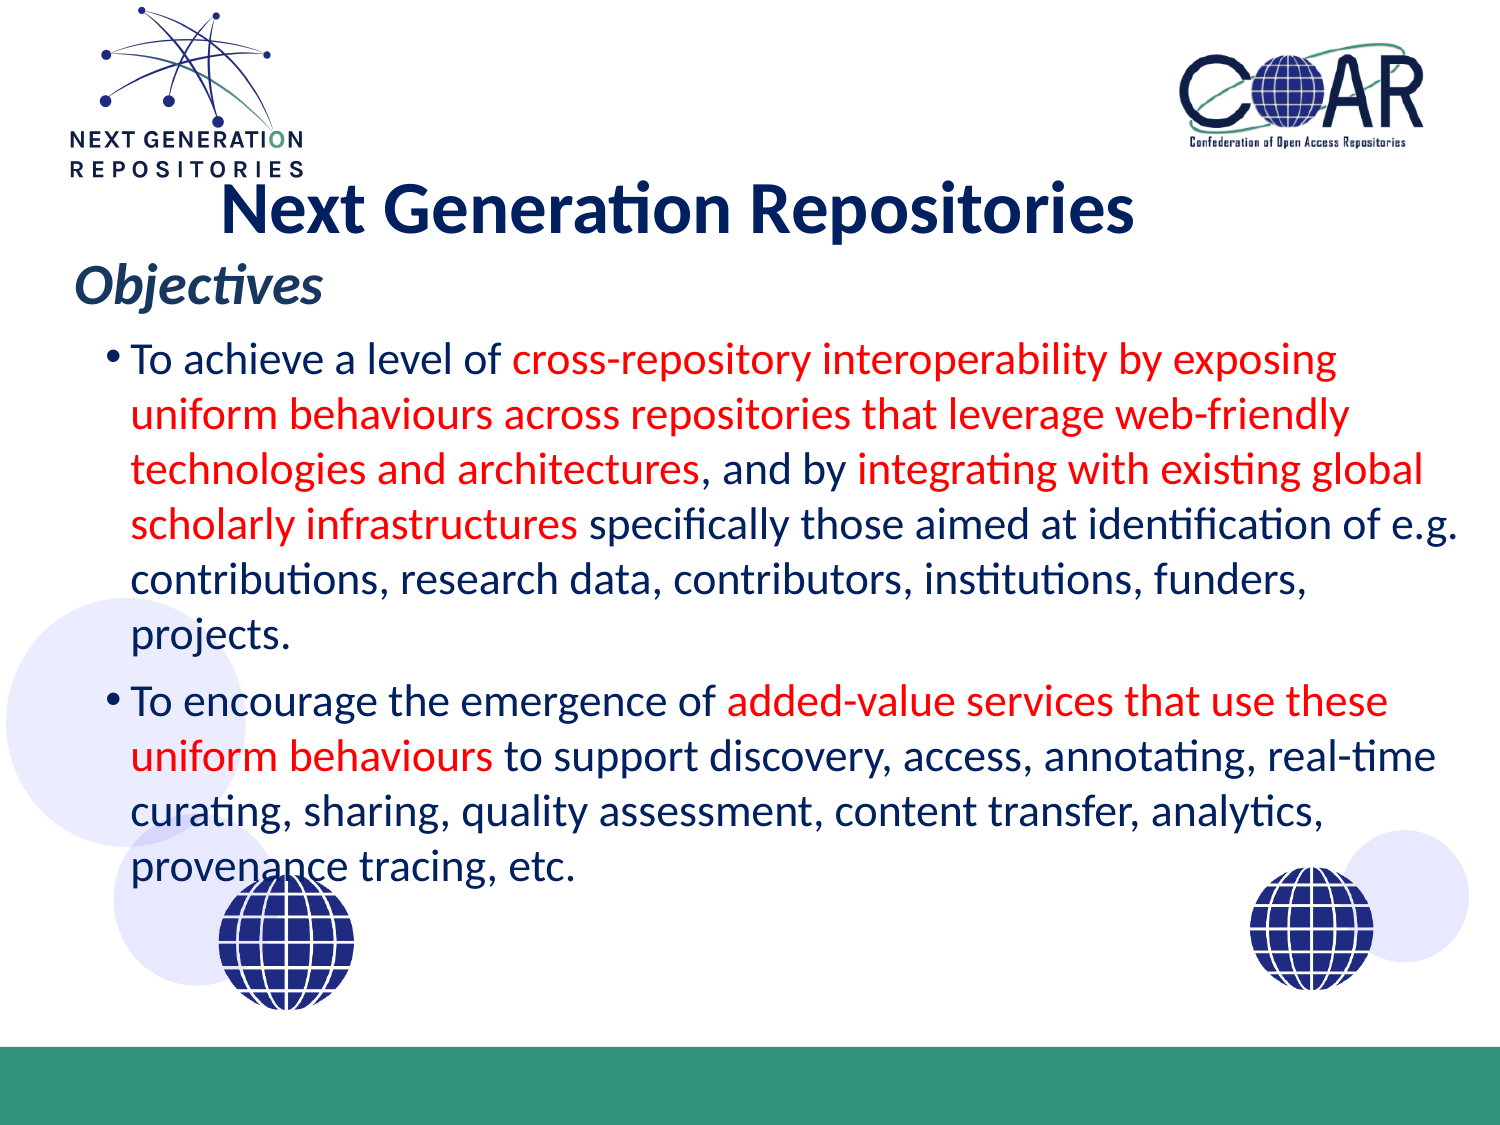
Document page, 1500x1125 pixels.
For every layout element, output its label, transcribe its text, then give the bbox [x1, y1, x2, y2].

text_box Next Generation Repositories [134, 150, 1223, 256]
picture [66, 0, 308, 187]
picture [1245, 929, 1376, 992]
picture [213, 929, 357, 1012]
list Objectives To achieve a level of cross-repository interoperability by exposing uniform behaviours across repositories that leverage web-friendly technologies and architectures, and by integrating with existing global scholarly infrastructures specifically those aimed at identification of e.g. contributions, research data, contributors, institutions, funders, projects. To encourage the emergence of added-value services that use these uniform behaviours to support discovery, access, annotating, real-time curating, sharing, quality assessment, content transfer, analytics, provenance tracing, etc. [66, 202, 1485, 929]
picture [1178, 42, 1424, 149]
